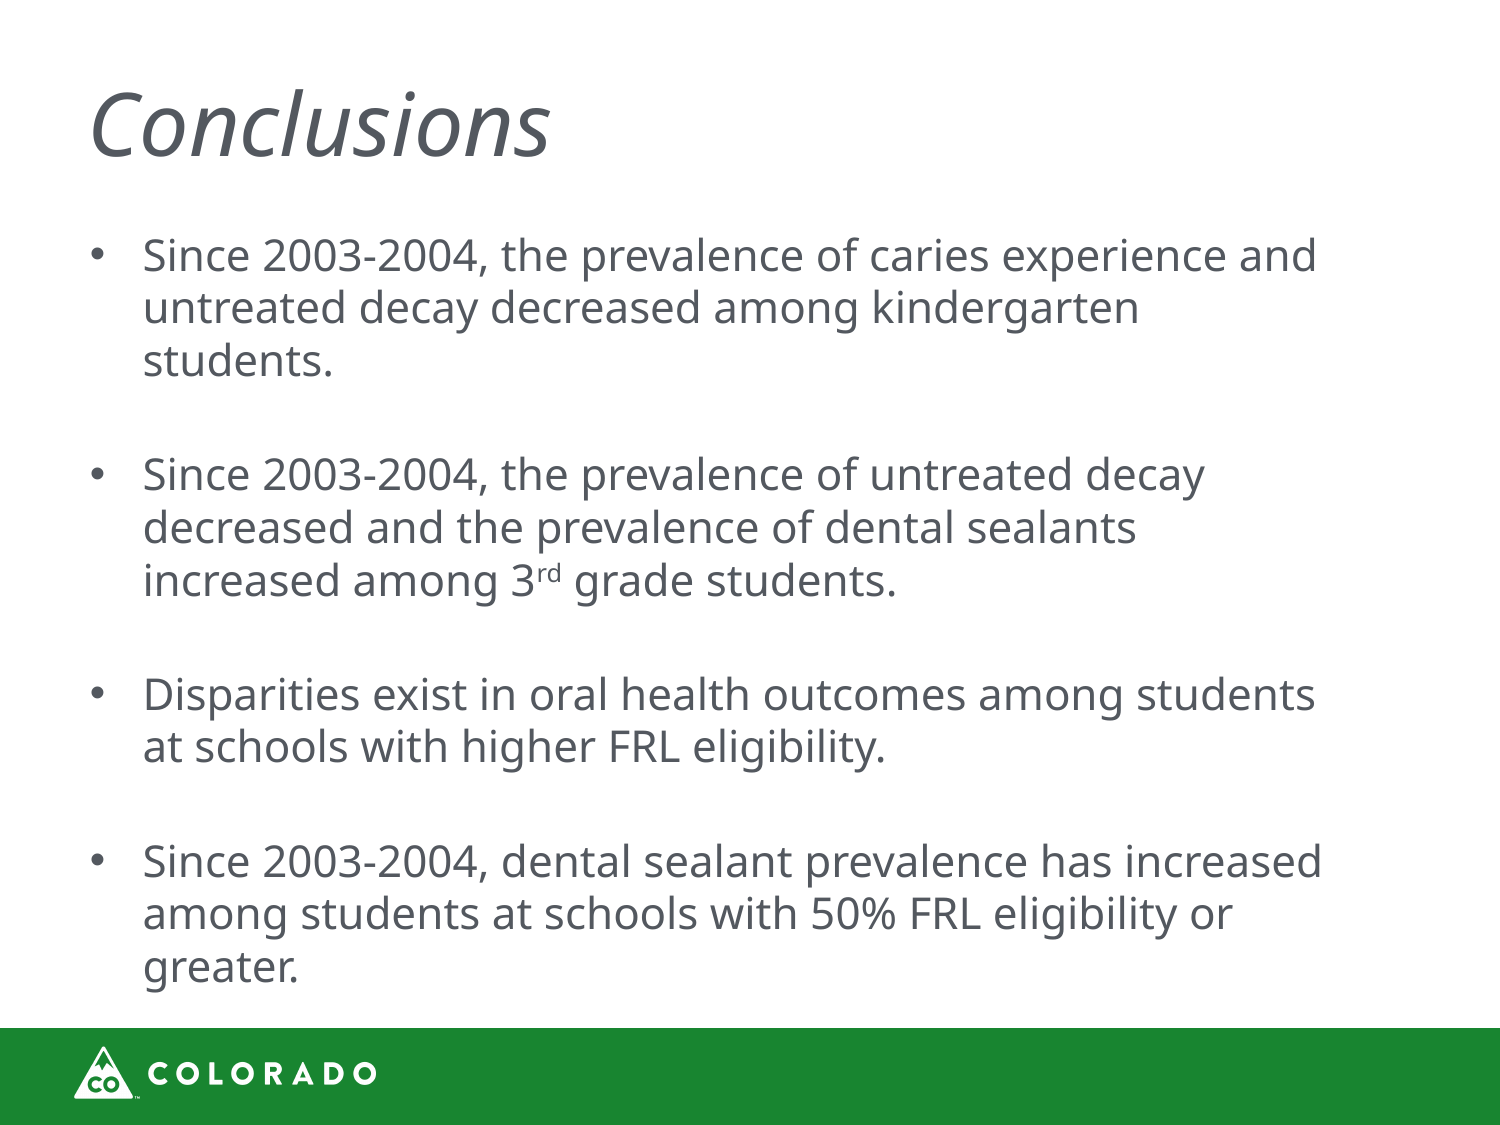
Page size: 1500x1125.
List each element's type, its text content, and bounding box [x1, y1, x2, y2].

list Since 2003-2004, the prevalence of caries experience and untreated decay decreased among kindergarten students. Since 2003-2004, the prevalence of untreated decay decreased and the prevalence of dental sealants increased among 3rd grade students. Disparities exist in oral health outcomes among students at schools with higher FRL eligibility. Since 2003-2004, dental sealant prevalence has increased among students at schools with 50% FRL eligibility or greater. [75, 219, 1341, 976]
picture [58, 1030, 392, 1115]
title Conclusions [73, 61, 1339, 206]
